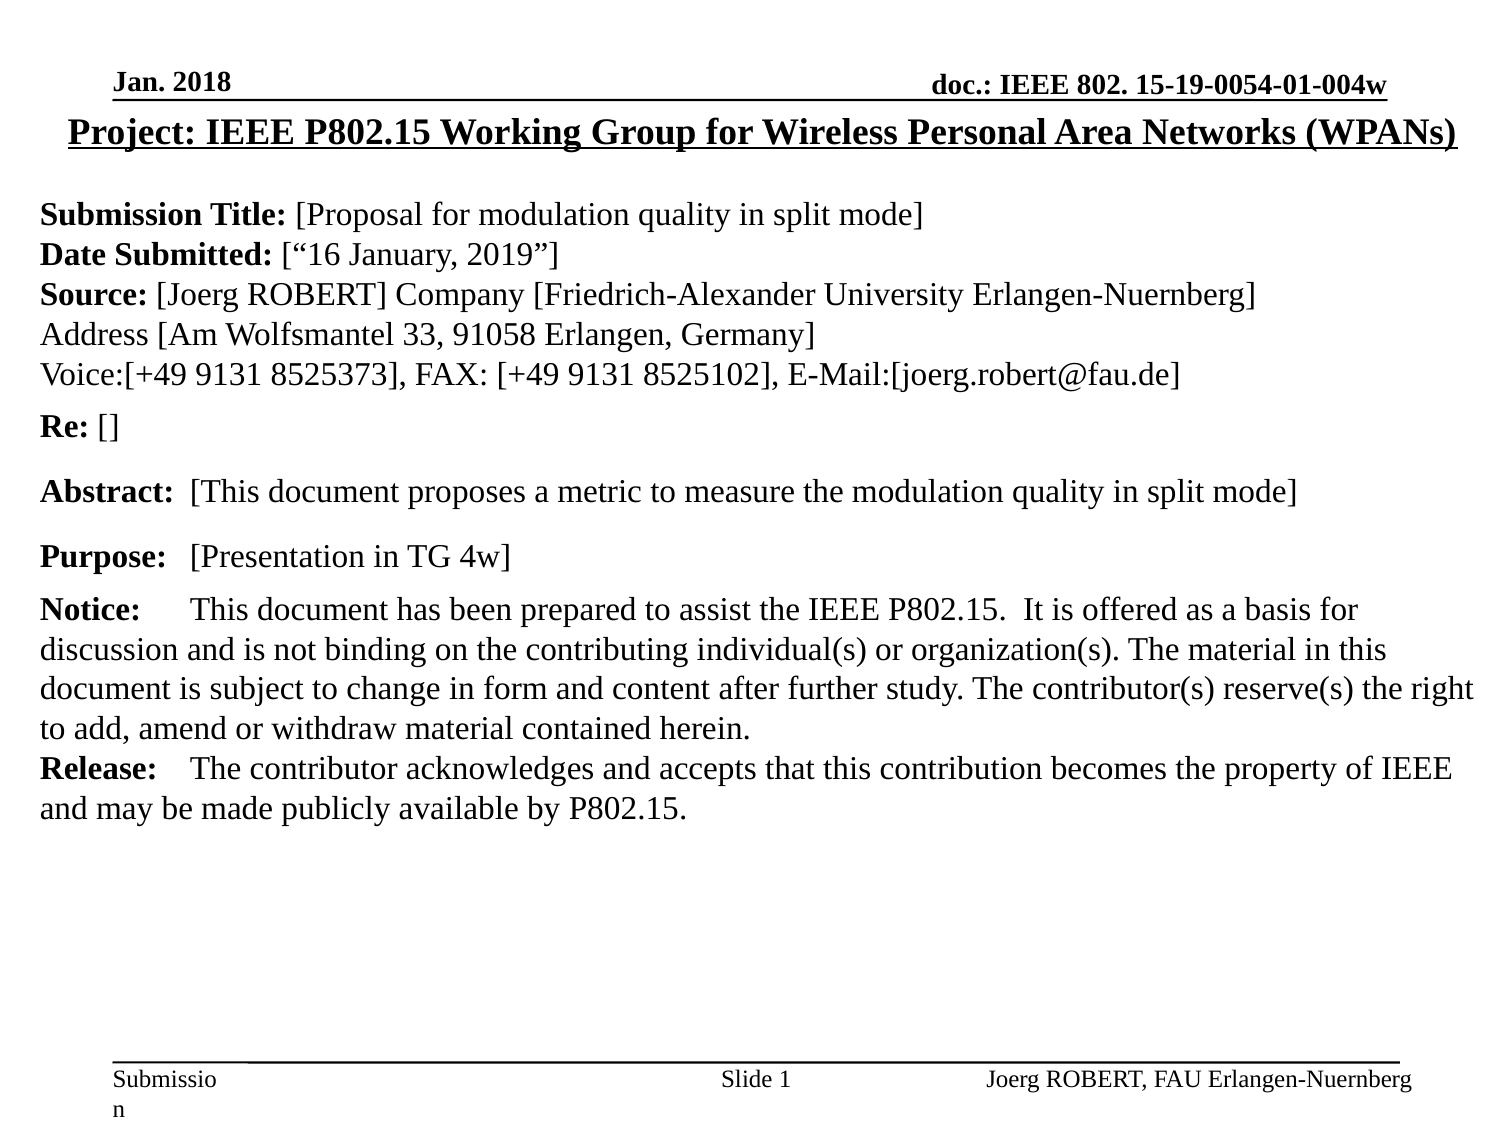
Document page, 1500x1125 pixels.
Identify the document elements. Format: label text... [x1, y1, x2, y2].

footer Joerg ROBERT, FAU Erlangen-Nuernberg [900, 1062, 1413, 1093]
slide_number Slide 1 [712, 1062, 800, 1093]
text_box Project: IEEE P802.15 Working Group for Wireless Personal Area Networks (WPANs) Submission Title: [Proposal for modulation quality in split mode] Date Submitted: [“16 January, 2019”] Source: [Joerg ROBERT] Company [Friedrich-Alexander University Erlangen-Nuernberg] Address [Am Wolfsmantel 33, 91058 Erlangen, Germany] Voice:[+49 9131 8525373], FAX: [+49 9131 8525102], E-Mail:[joerg.robert@fau.de] Re: [] Abstract: [This document proposes a metric to measure the modulation quality in split mode] Purpose: [Presentation in TG 4w] Notice: This document has been prepared to assist the IEEE P802.15. It is offered as a basis for discussion and is not binding on the contributing individual(s) or organization(s). The material in this document is subject to change in form and content after further study. The contributor(s) reserve(s) the right to add, amend or withdraw material contained herein. Release: The contributor acknowledges and accepts that this contribution becomes the property of IEEE and may be made publicly available by P802.15. [24, 99, 1500, 834]
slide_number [112, 62, 375, 98]
